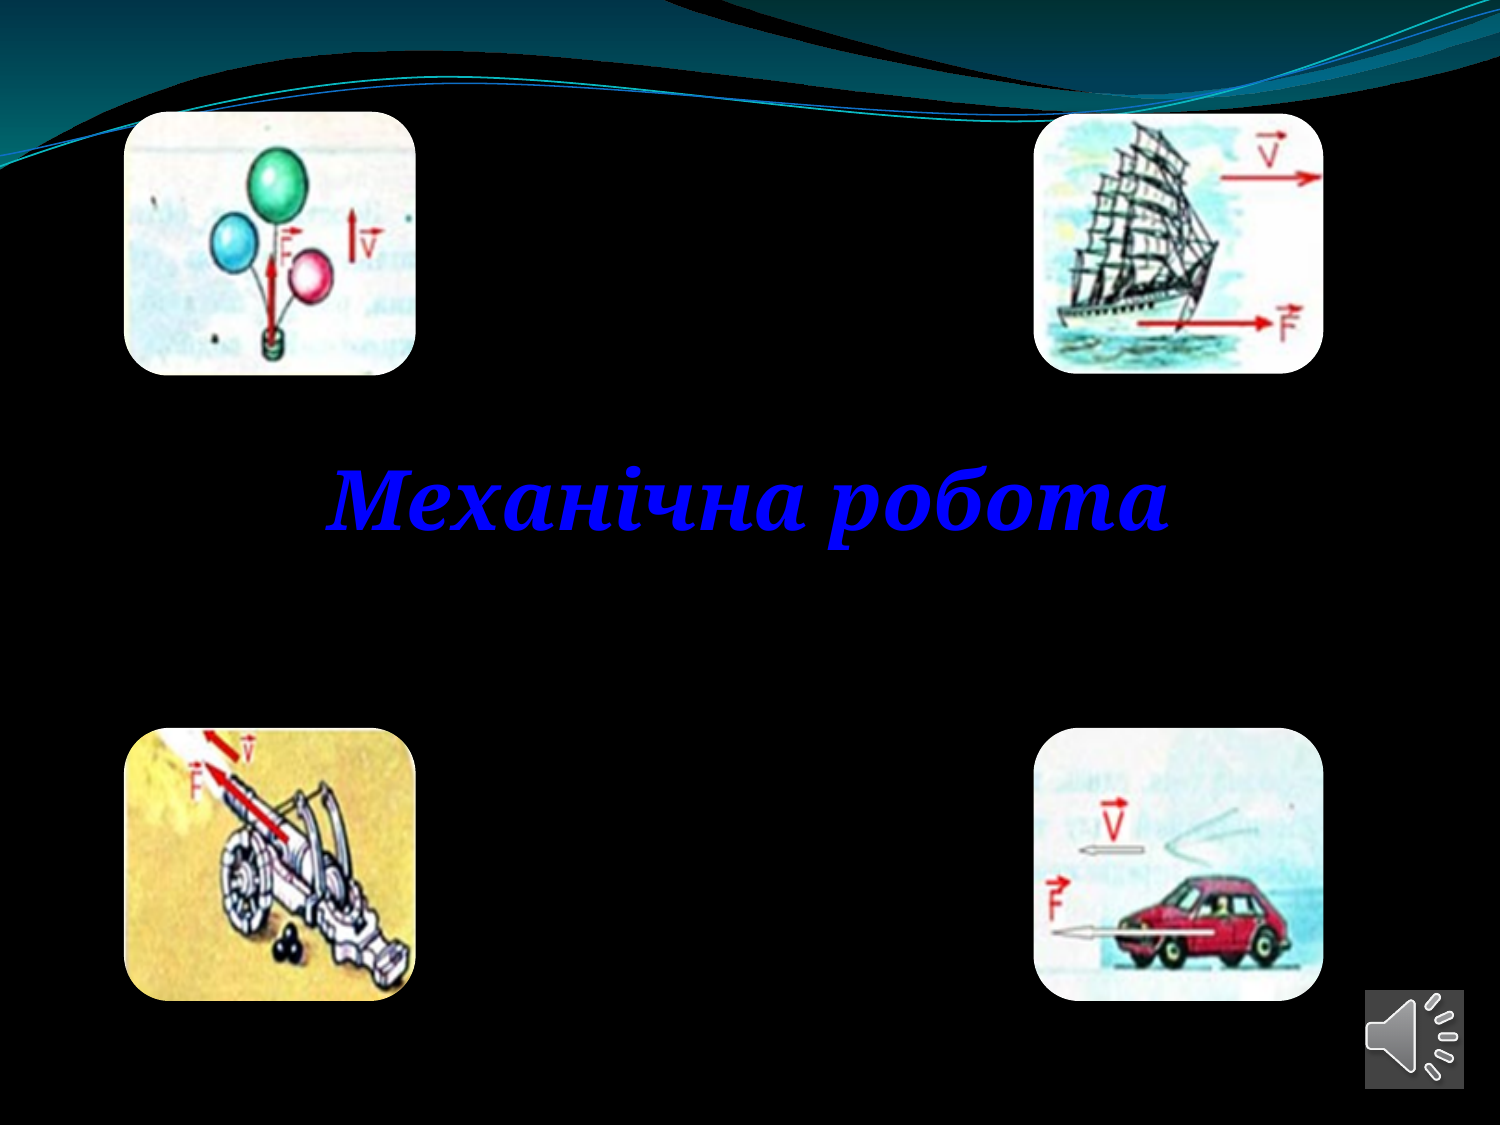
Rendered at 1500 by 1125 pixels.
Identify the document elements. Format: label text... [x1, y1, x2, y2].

picture [1033, 113, 1324, 374]
list Механічна робота [75, 54, 1425, 1038]
picture [1364, 989, 1465, 1090]
picture [123, 111, 416, 376]
picture [123, 727, 416, 1002]
picture [1033, 727, 1324, 1002]
